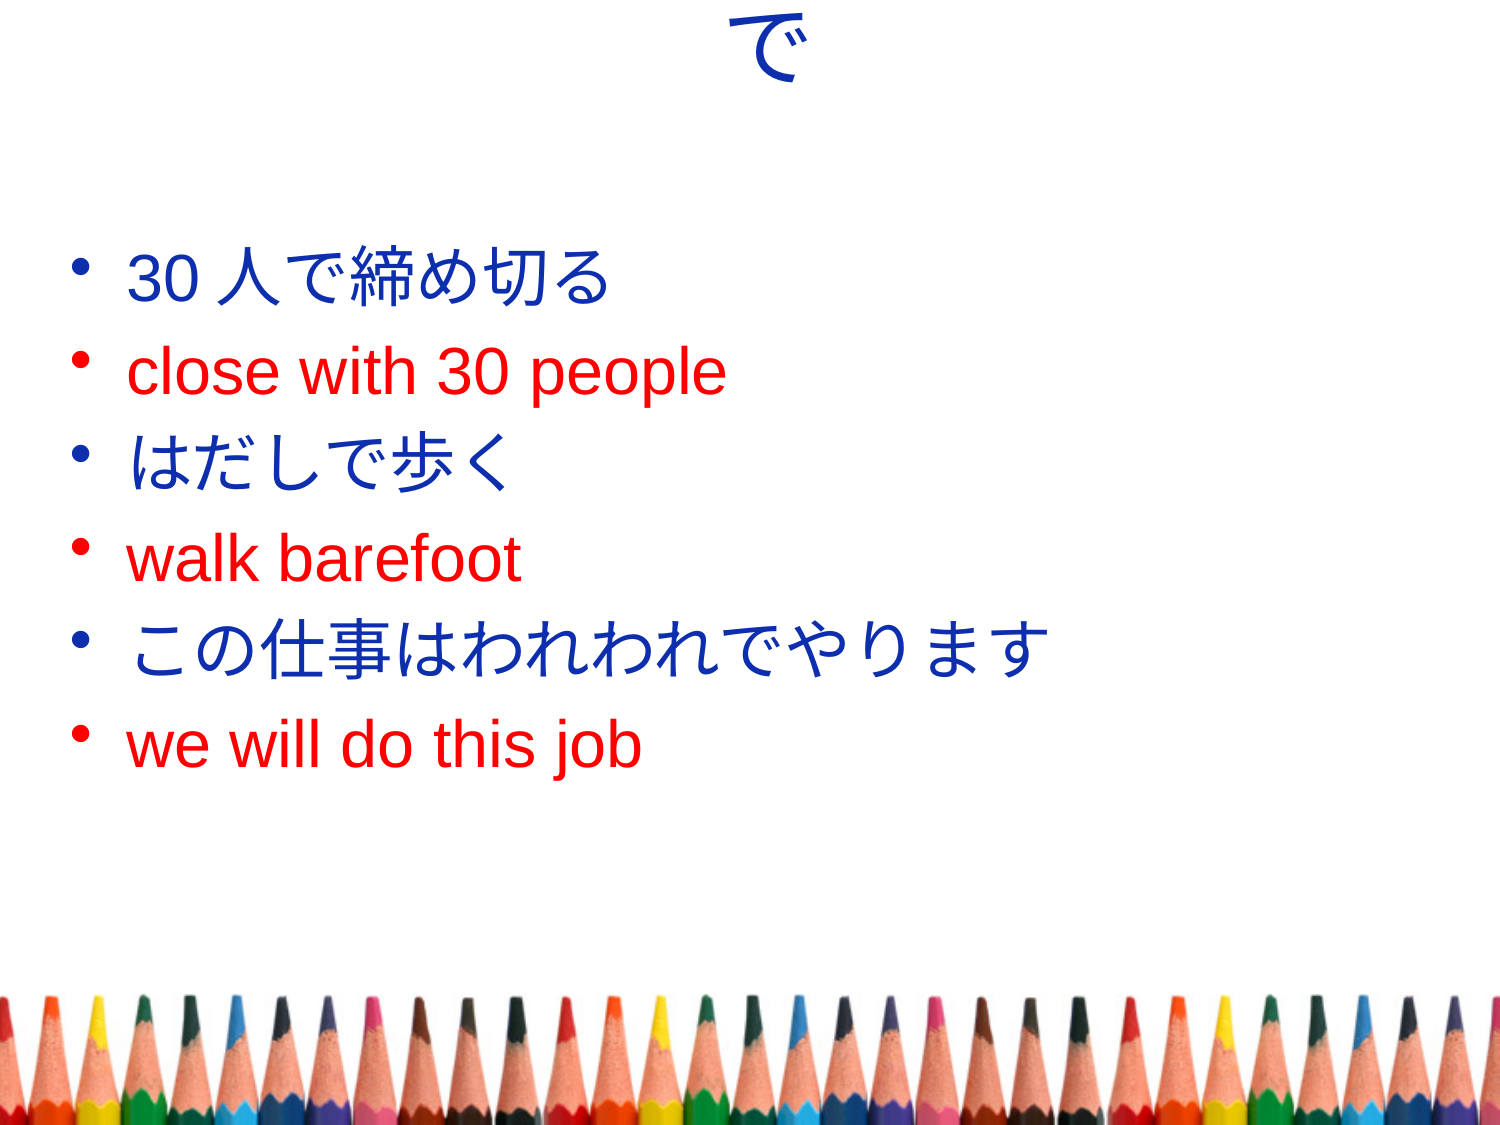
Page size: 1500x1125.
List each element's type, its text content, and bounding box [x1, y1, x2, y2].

list 30人で締め切る close with 30 people はだしで歩く walk barefoot この仕事はわれわれでやります we will do this job [54, 226, 1426, 1006]
title で [275, 0, 1262, 122]
picture [0, 0, 1500, 1125]
